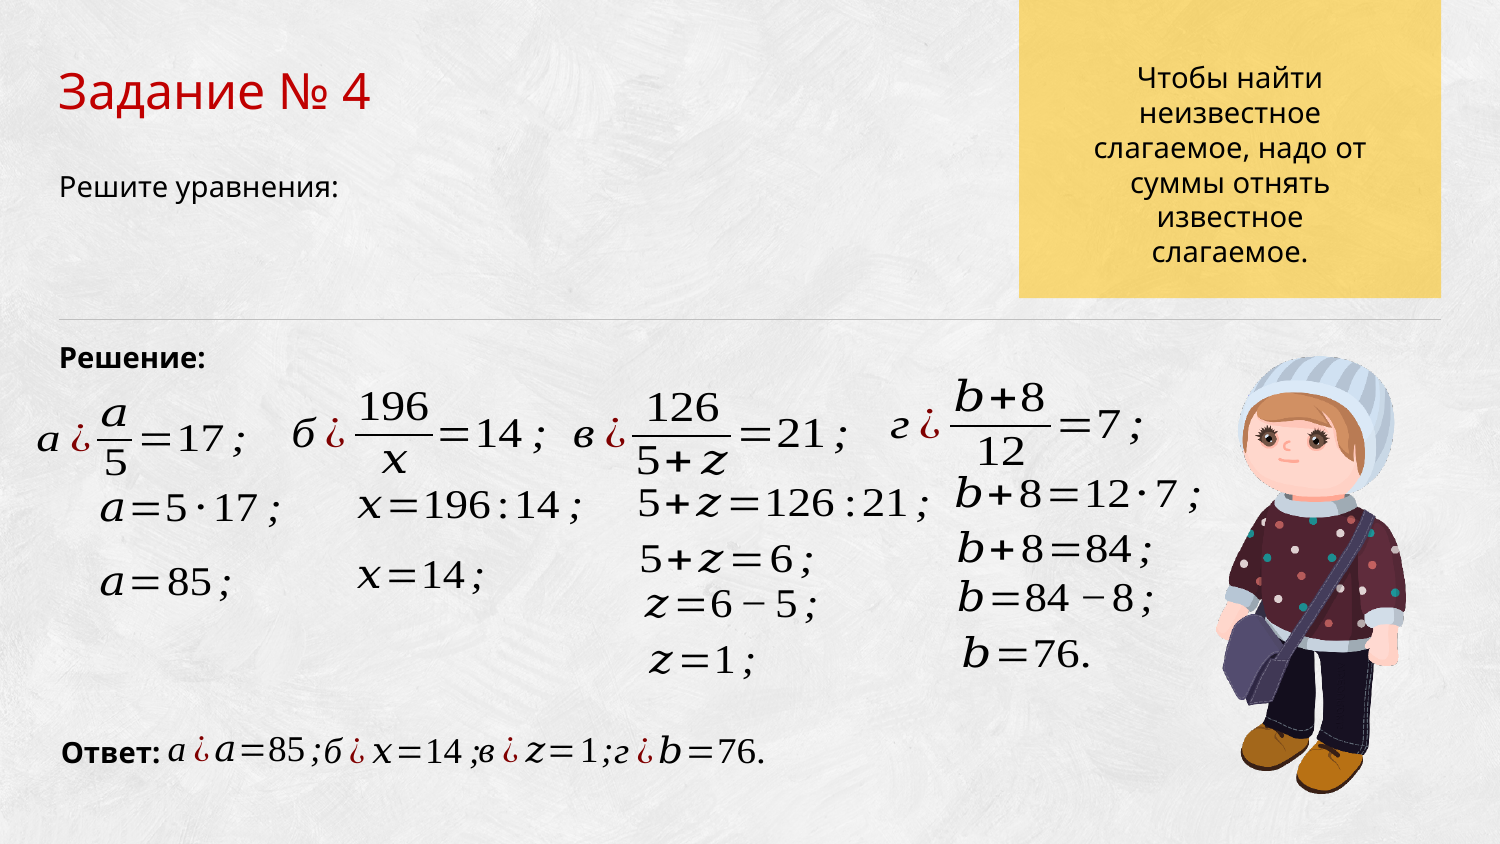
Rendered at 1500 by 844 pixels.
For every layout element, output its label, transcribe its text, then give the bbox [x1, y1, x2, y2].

text_box Задание № 4 [58, 59, 721, 120]
picture [0, 0, 1500, 844]
text_box Ответ: [60, 734, 483, 770]
text_box Чтобы найти неизвестное слагаемое, надо от суммы отнять известное слагаемое. [1019, 0, 1442, 299]
text_box Решение: [58, 339, 481, 375]
